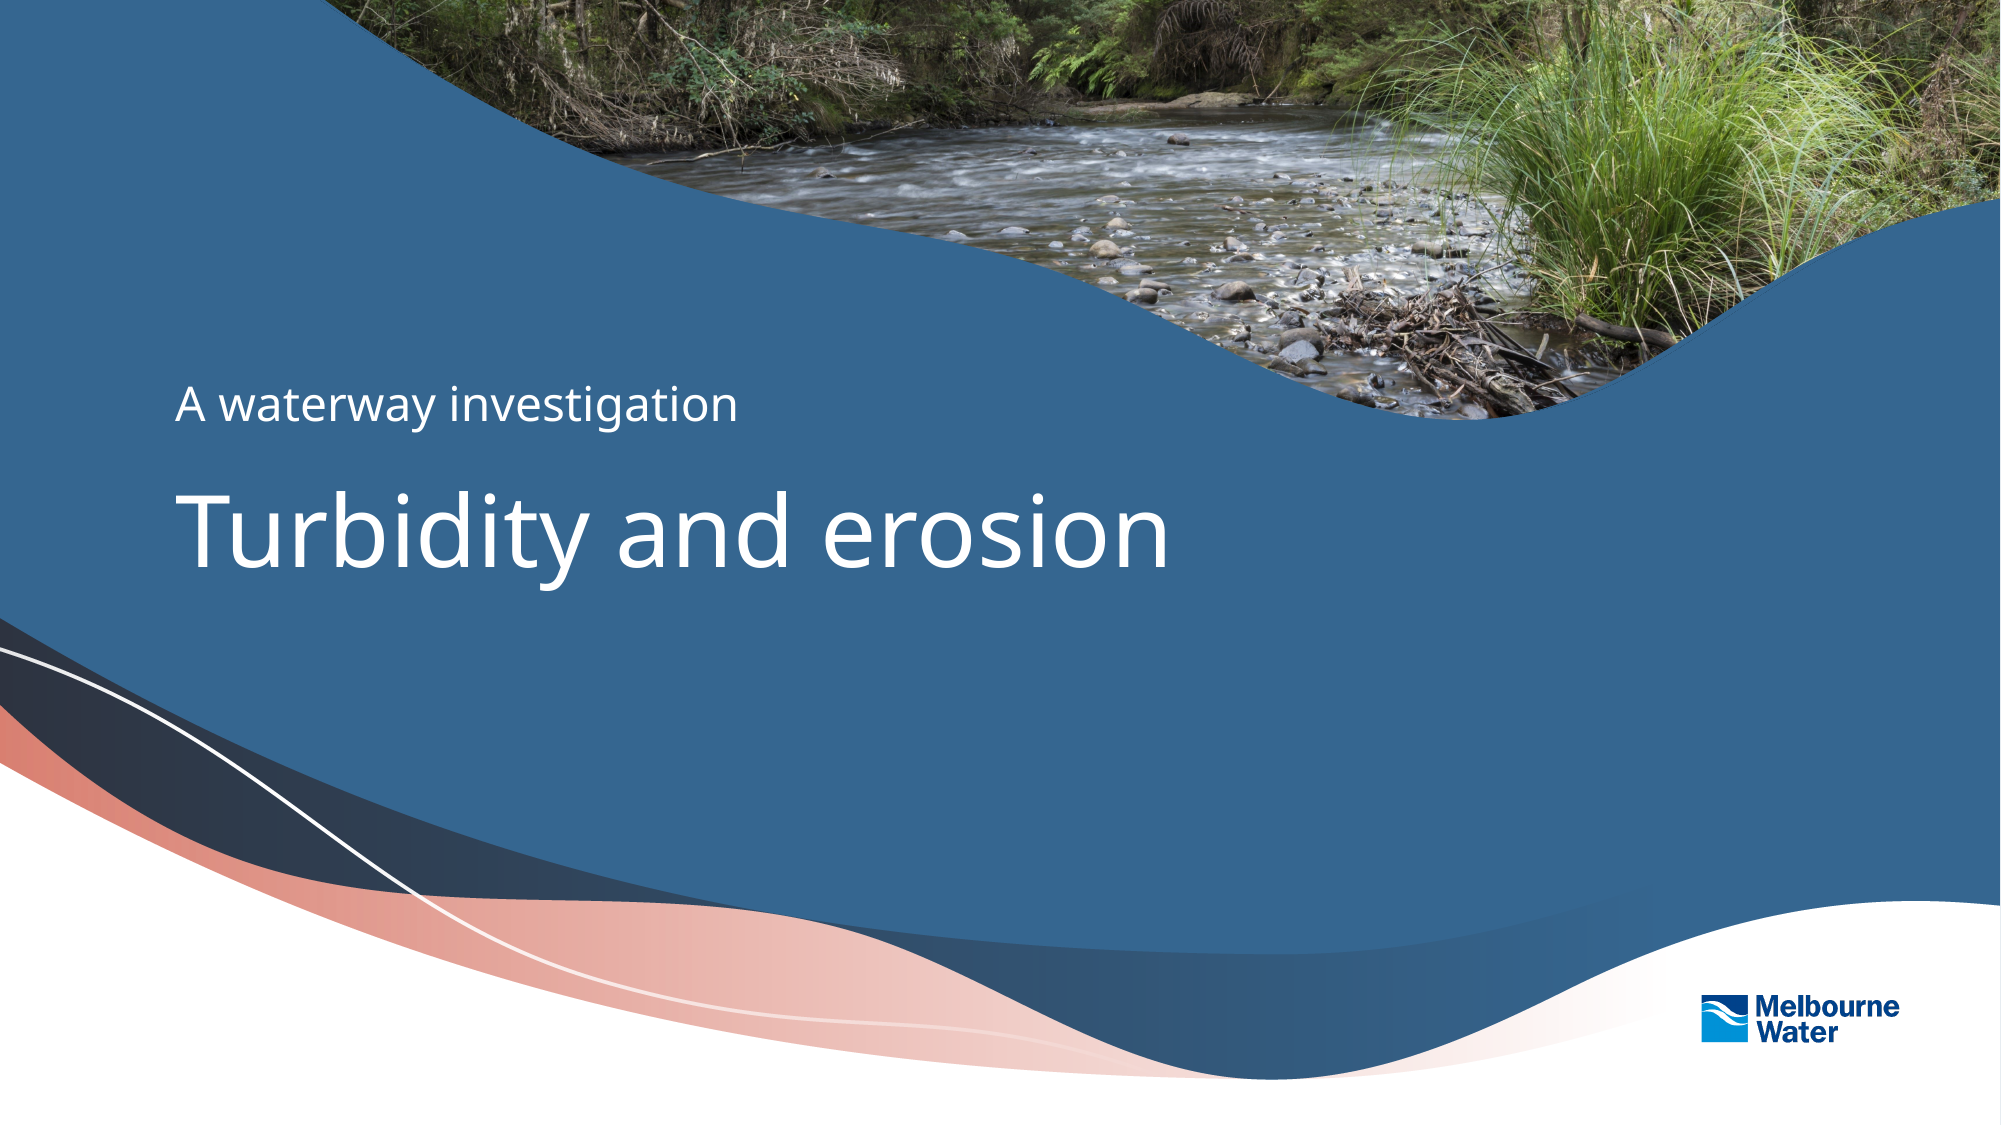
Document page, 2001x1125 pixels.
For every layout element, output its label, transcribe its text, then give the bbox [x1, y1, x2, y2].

picture [0, 0, 2000, 1125]
title Turbidity and erosion [175, 481, 1357, 689]
subtitle A waterway investigation [175, 354, 1002, 431]
